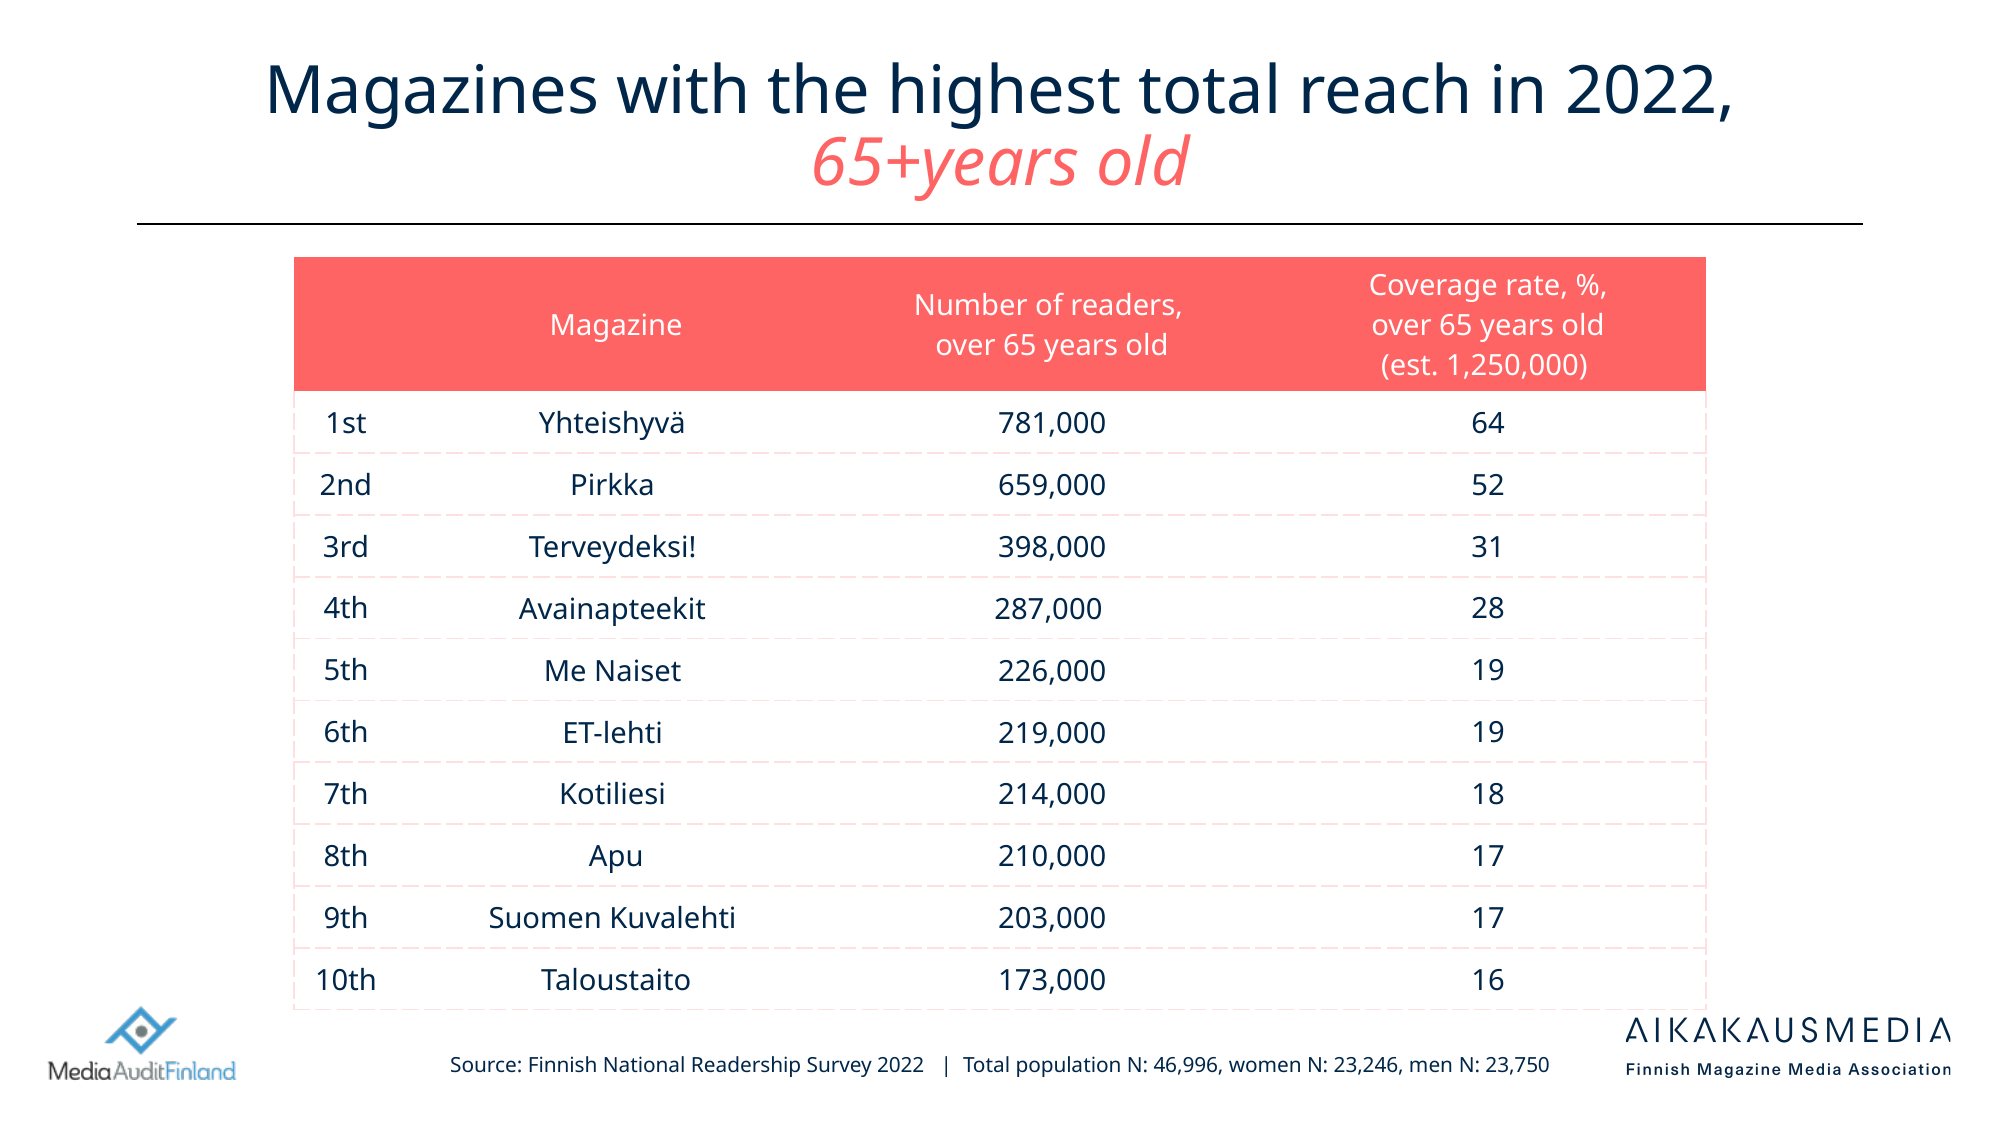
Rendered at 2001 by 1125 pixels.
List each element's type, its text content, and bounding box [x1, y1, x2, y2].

table_cell 64 [1270, 391, 1706, 453]
table_cell Suomen Kuvalehti [398, 886, 834, 948]
table_cell Taloustaito [398, 948, 834, 1010]
table_cell Kotiliesi [398, 762, 834, 824]
table_cell 9th [294, 886, 398, 948]
table_cell Pirkka [398, 453, 834, 515]
table_cell 226,000 [834, 639, 1270, 700]
table_cell 31 [1270, 515, 1706, 577]
table_cell 6th [294, 700, 398, 762]
table_cell 8th [294, 824, 398, 886]
table_cell Terveydeksi! [398, 515, 834, 577]
table_cell Apu [398, 824, 834, 886]
table_cell 3rd [294, 515, 398, 577]
table_cell Me Naiset [398, 639, 834, 700]
table_cell 16 [1270, 948, 1706, 1010]
table_cell 19 [1270, 639, 1706, 700]
title Magazines with the highest total reach in 2022, 65+years old [137, 47, 1863, 208]
table_header Number of readers, over 65 years old [834, 257, 1270, 391]
table_cell ET-lehti [398, 700, 834, 762]
table_cell 214,000 [834, 762, 1270, 824]
table_cell 210,000 [834, 824, 1270, 886]
table_cell 781,000 [834, 391, 1270, 453]
table_cell 18 [1270, 762, 1706, 824]
table_cell 2nd [294, 453, 398, 515]
picture [32, 995, 250, 1097]
table_cell 4th [294, 577, 398, 639]
table_header Coverage rate, %, over 65 years old (est. 1,250,000) [1270, 257, 1706, 391]
table_cell 173,000 [834, 948, 1270, 1010]
table_cell 659,000 [834, 453, 1270, 515]
table_cell 219,000 [834, 700, 1270, 762]
table_cell 10th [294, 948, 398, 1010]
table_cell 5th [294, 639, 398, 700]
table_cell 52 [1270, 453, 1706, 515]
table_cell 19 [1270, 700, 1706, 762]
text_box Source: Finnish National Readership Survey 2022 | Total population N: 46,996, women N: 23,246, men N: 23,750 [435, 1044, 1565, 1085]
table_cell 17 [1270, 824, 1706, 886]
table_header Magazine [398, 257, 834, 391]
table_cell Avainapteekit [398, 577, 834, 639]
table_cell 1st [294, 391, 398, 453]
table_cell 28 [1270, 577, 1706, 639]
table_cell 17 [1270, 886, 1706, 948]
table_cell 287,000 [834, 577, 1270, 639]
table_cell 203,000 [834, 886, 1270, 948]
table_cell 7th [294, 762, 398, 824]
table_cell Yhteishyvä [398, 391, 834, 453]
table_header [294, 257, 398, 391]
table_cell 398,000 [834, 515, 1270, 577]
